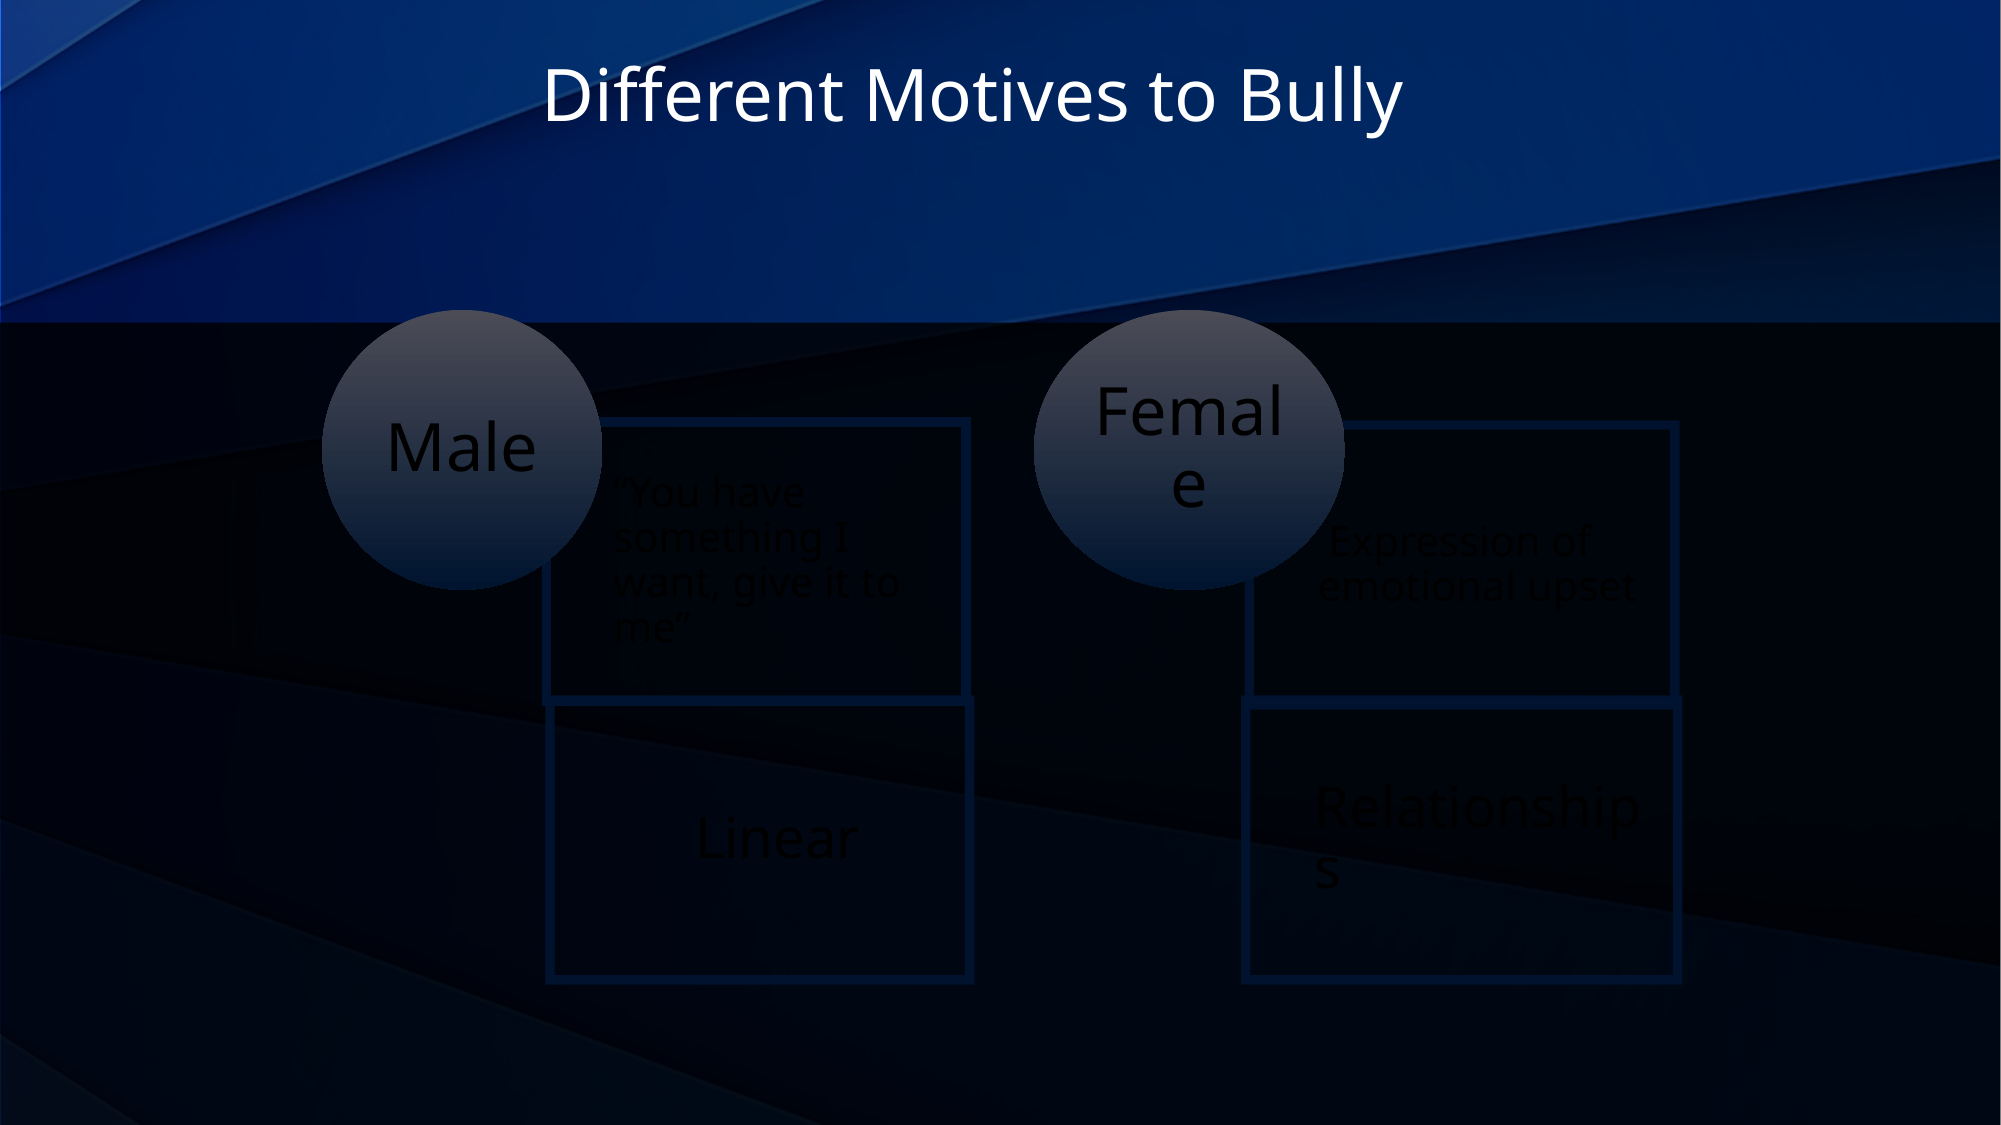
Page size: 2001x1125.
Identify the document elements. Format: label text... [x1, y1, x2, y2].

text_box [324, 229, 1675, 1063]
title Different Motives to Bully [489, 0, 1456, 138]
picture [0, 0, 2000, 1125]
